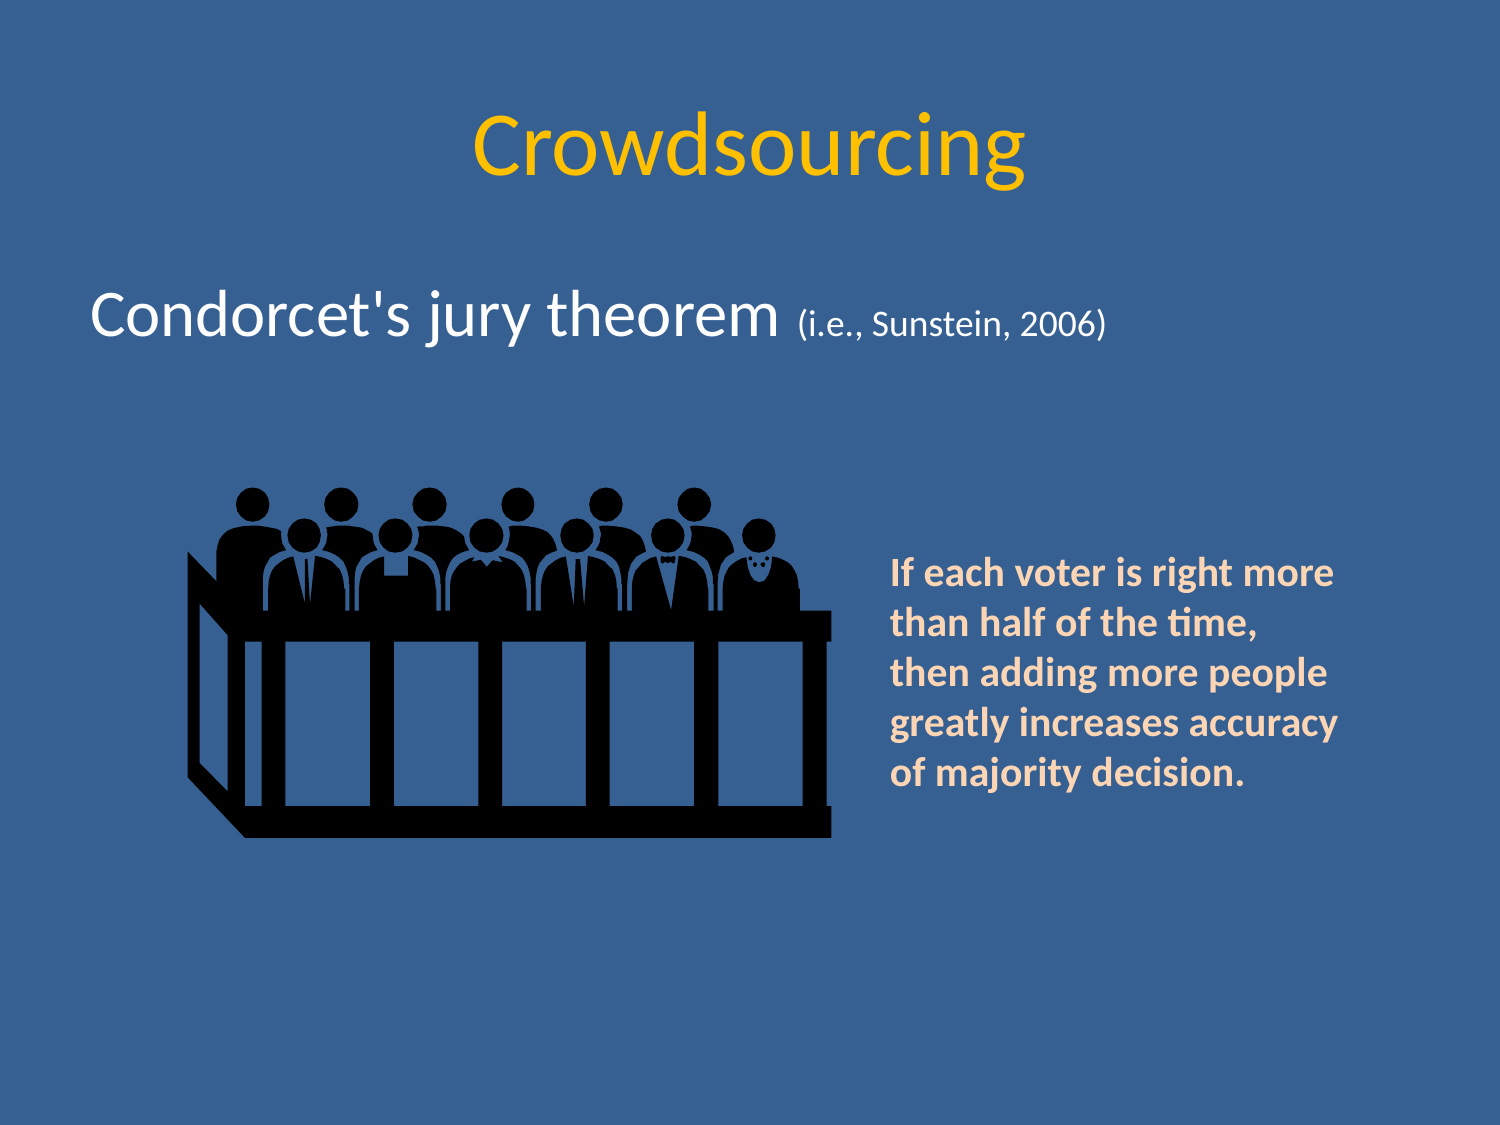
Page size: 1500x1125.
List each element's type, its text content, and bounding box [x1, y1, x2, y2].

picture [187, 487, 832, 838]
text_box If each voter is right more than half of the time, then adding more people greatly increases accuracy of majority decision. [875, 537, 1363, 803]
title Crowdsourcing [75, 45, 1425, 233]
list Condorcet's jury theorem (i.e., Sunstein, 2006) [75, 262, 1425, 1005]
